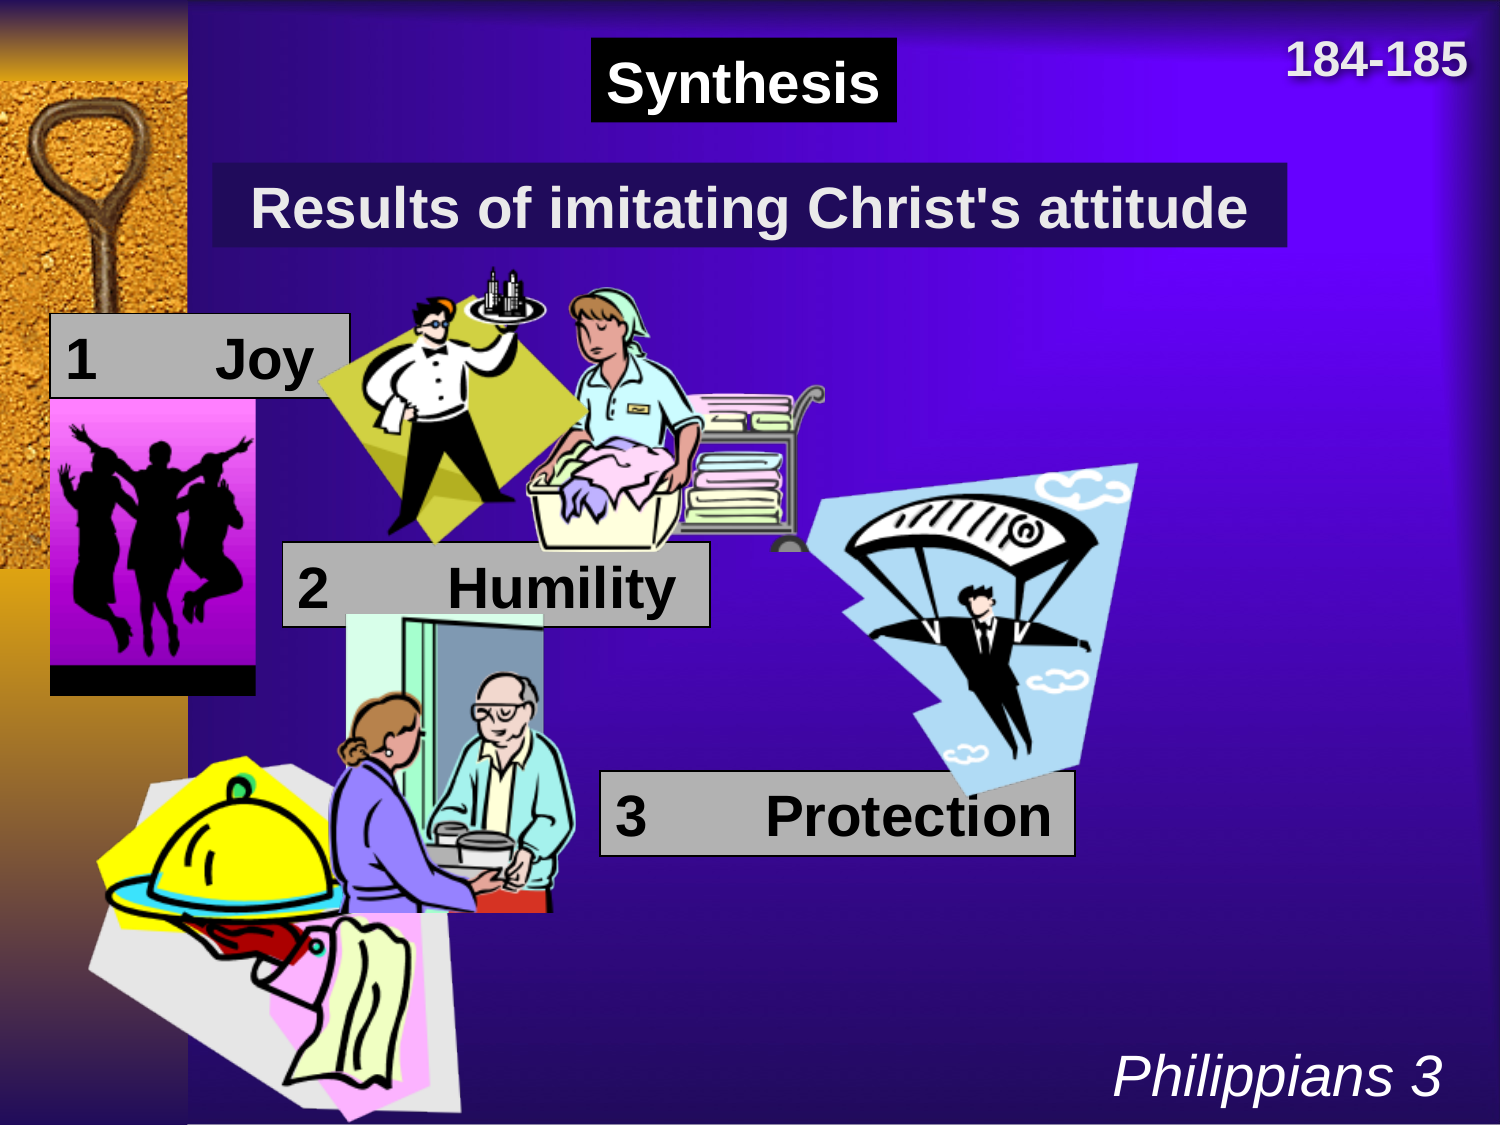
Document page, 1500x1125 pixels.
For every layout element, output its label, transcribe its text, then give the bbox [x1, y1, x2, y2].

picture [0, 0, 1500, 1125]
title Philippians 3 [857, 1023, 1459, 1123]
text_box 2 Humility [282, 542, 711, 628]
text_box Results of imitating Christ's attitude [212, 162, 1288, 248]
text_box 1 Joy [49, 313, 307, 399]
text_box 184-185 [1270, 18, 1484, 94]
text_box 3 Protection [600, 771, 1075, 857]
text_box Synthesis [591, 37, 897, 123]
